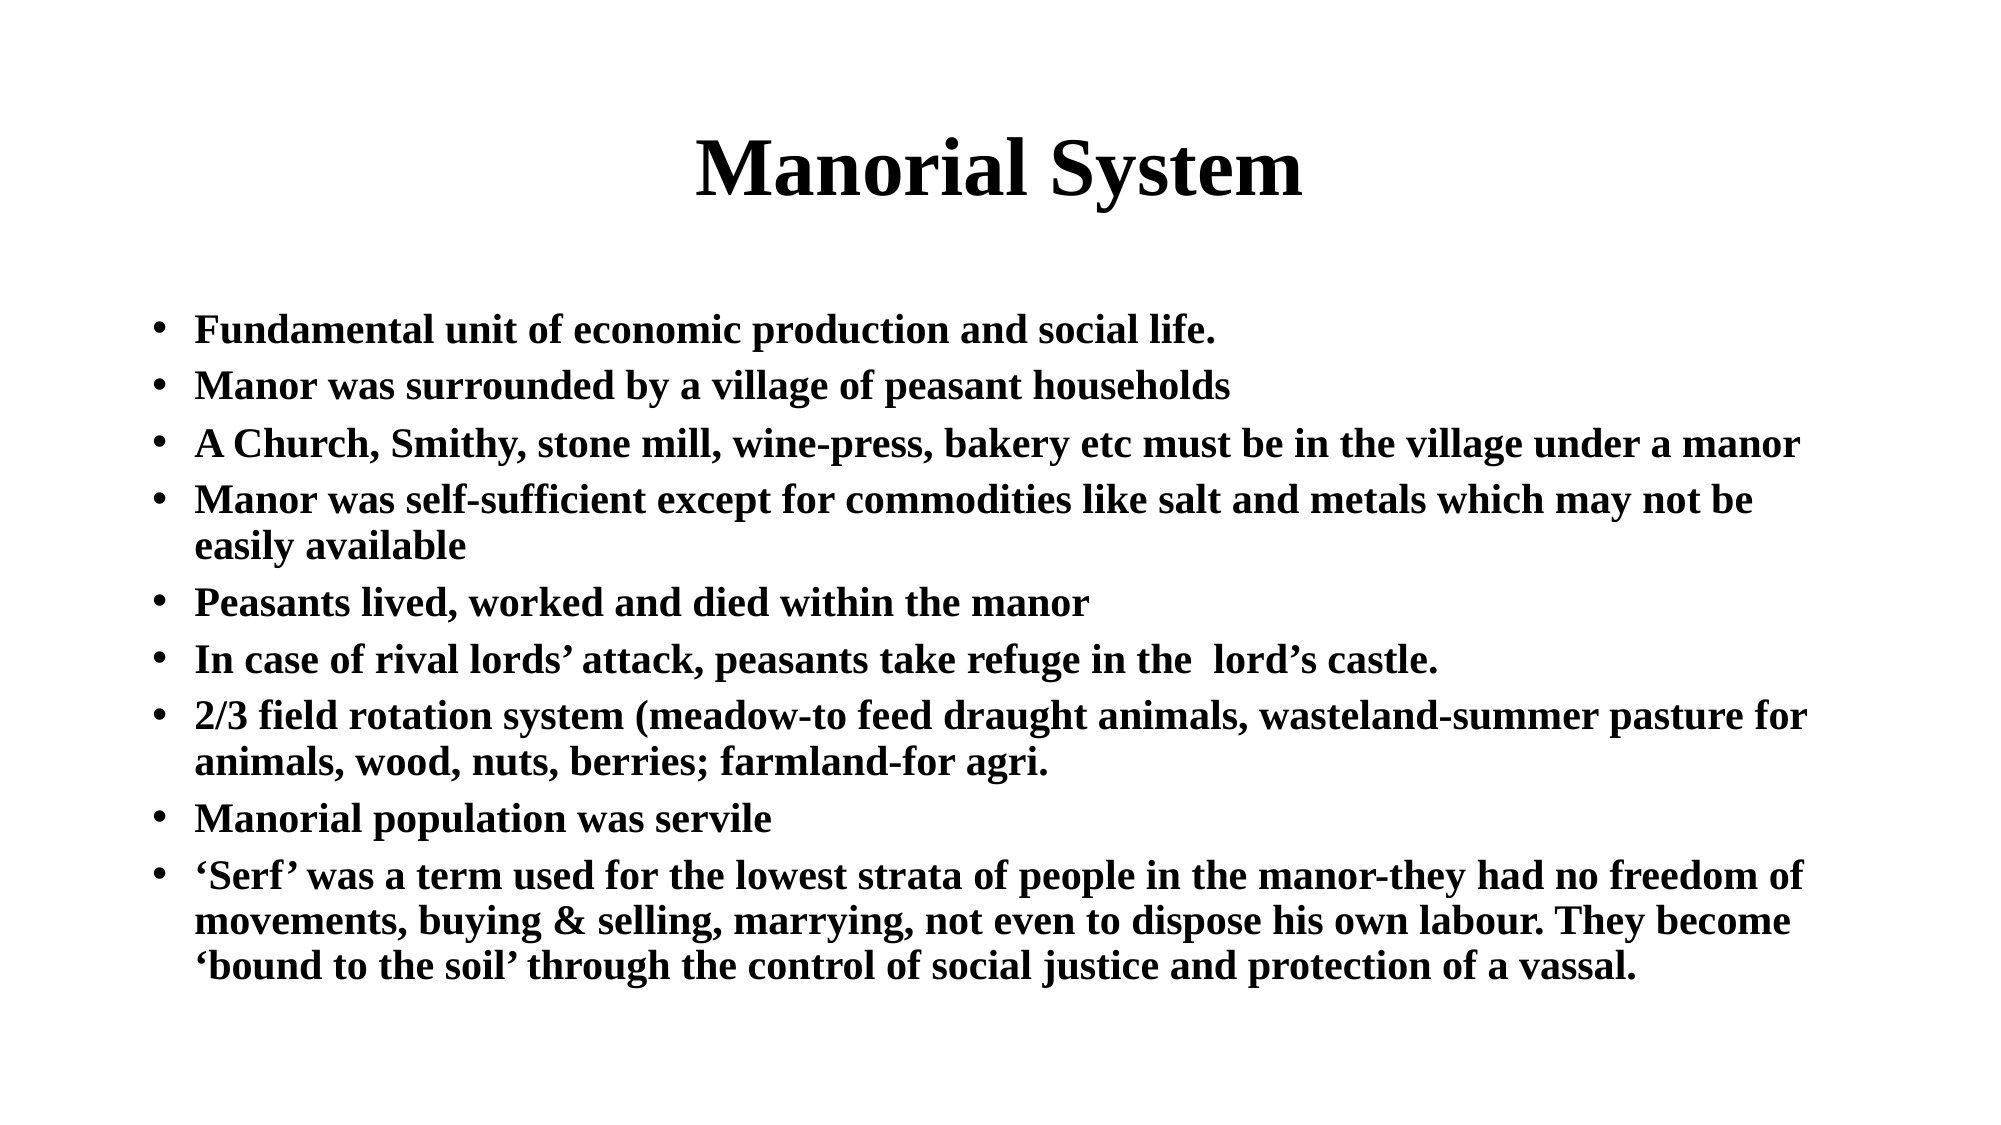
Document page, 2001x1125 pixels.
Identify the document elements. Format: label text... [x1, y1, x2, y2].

list Fundamental unit of economic production and social life. Manor was surrounded by a village of peasant households A Church, Smithy, stone mill, wine-press, bakery etc must be in the village under a manor Manor was self-sufficient except for commodities like salt and metals which may not be easily available Peasants lived, worked and died within the manor In case of rival lords’ attack, peasants take refuge in the lord’s castle. 2/3 field rotation system (meadow-to feed draught animals, wasteland-summer pasture for animals, wood, nuts, berries; farmland-for agri. Manorial population was servile ‘Serf’ was a term used for the lowest strata of people in the manor-they had no freedom of movements, buying & selling, marrying, not even to dispose his own labour. They become ‘bound to the soil’ through the control of social justice and protection of a vassal. [137, 299, 1863, 1014]
title Manorial System [137, 59, 1863, 278]
